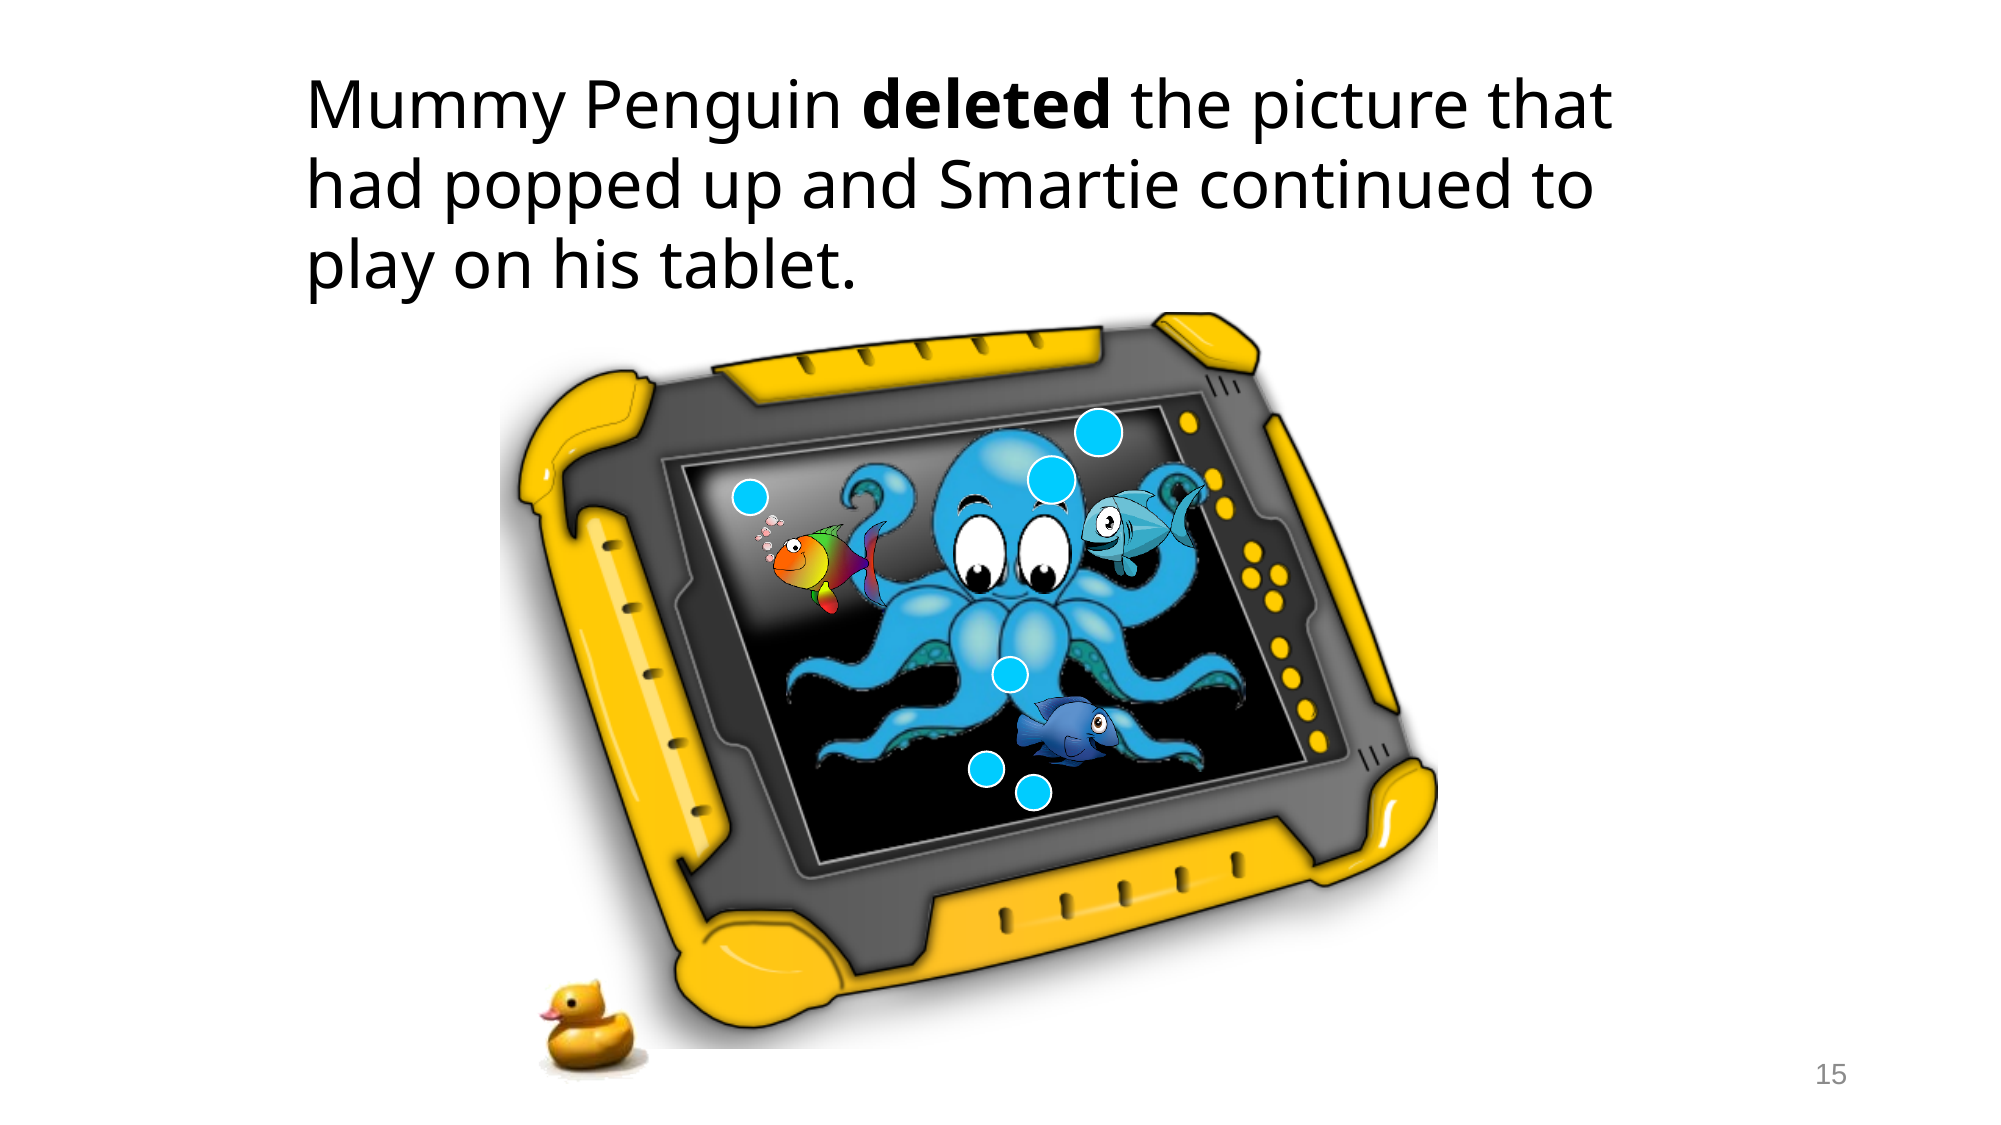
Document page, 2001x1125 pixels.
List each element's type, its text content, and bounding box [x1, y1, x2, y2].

slide_number 15 [1412, 1042, 1863, 1103]
text_box Mummy Penguin deleted the picture that had popped up and Smartie continued to play on his tablet. [291, 54, 1721, 310]
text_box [732, 408, 1246, 811]
picture [495, 312, 1438, 1084]
